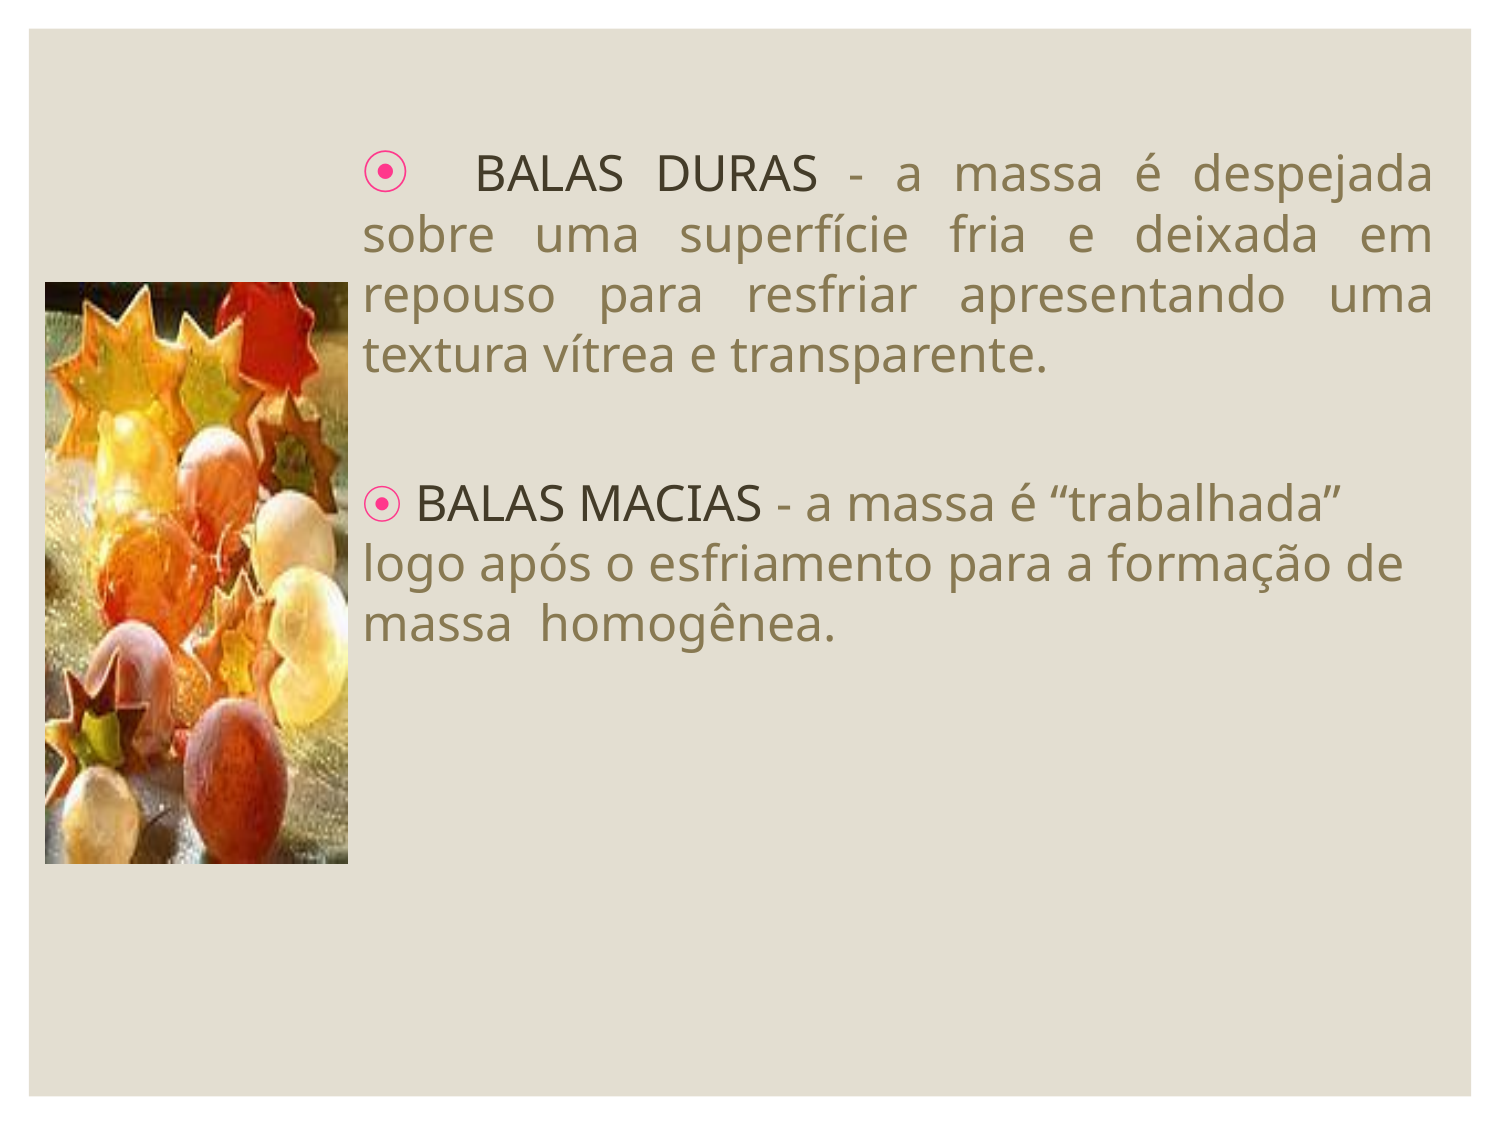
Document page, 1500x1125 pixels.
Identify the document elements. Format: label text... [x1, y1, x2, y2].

picture [45, 282, 348, 864]
text_box BALAS DURAS - a massa é despejada sobre uma superfície fria e deixada em repouso para resfriar apresentando uma textura vítrea e transparente. BALAS MACIAS - a massa é “trabalhada” logo após o esfriamento para a formação de massa homogênea. [347, 125, 1450, 894]
